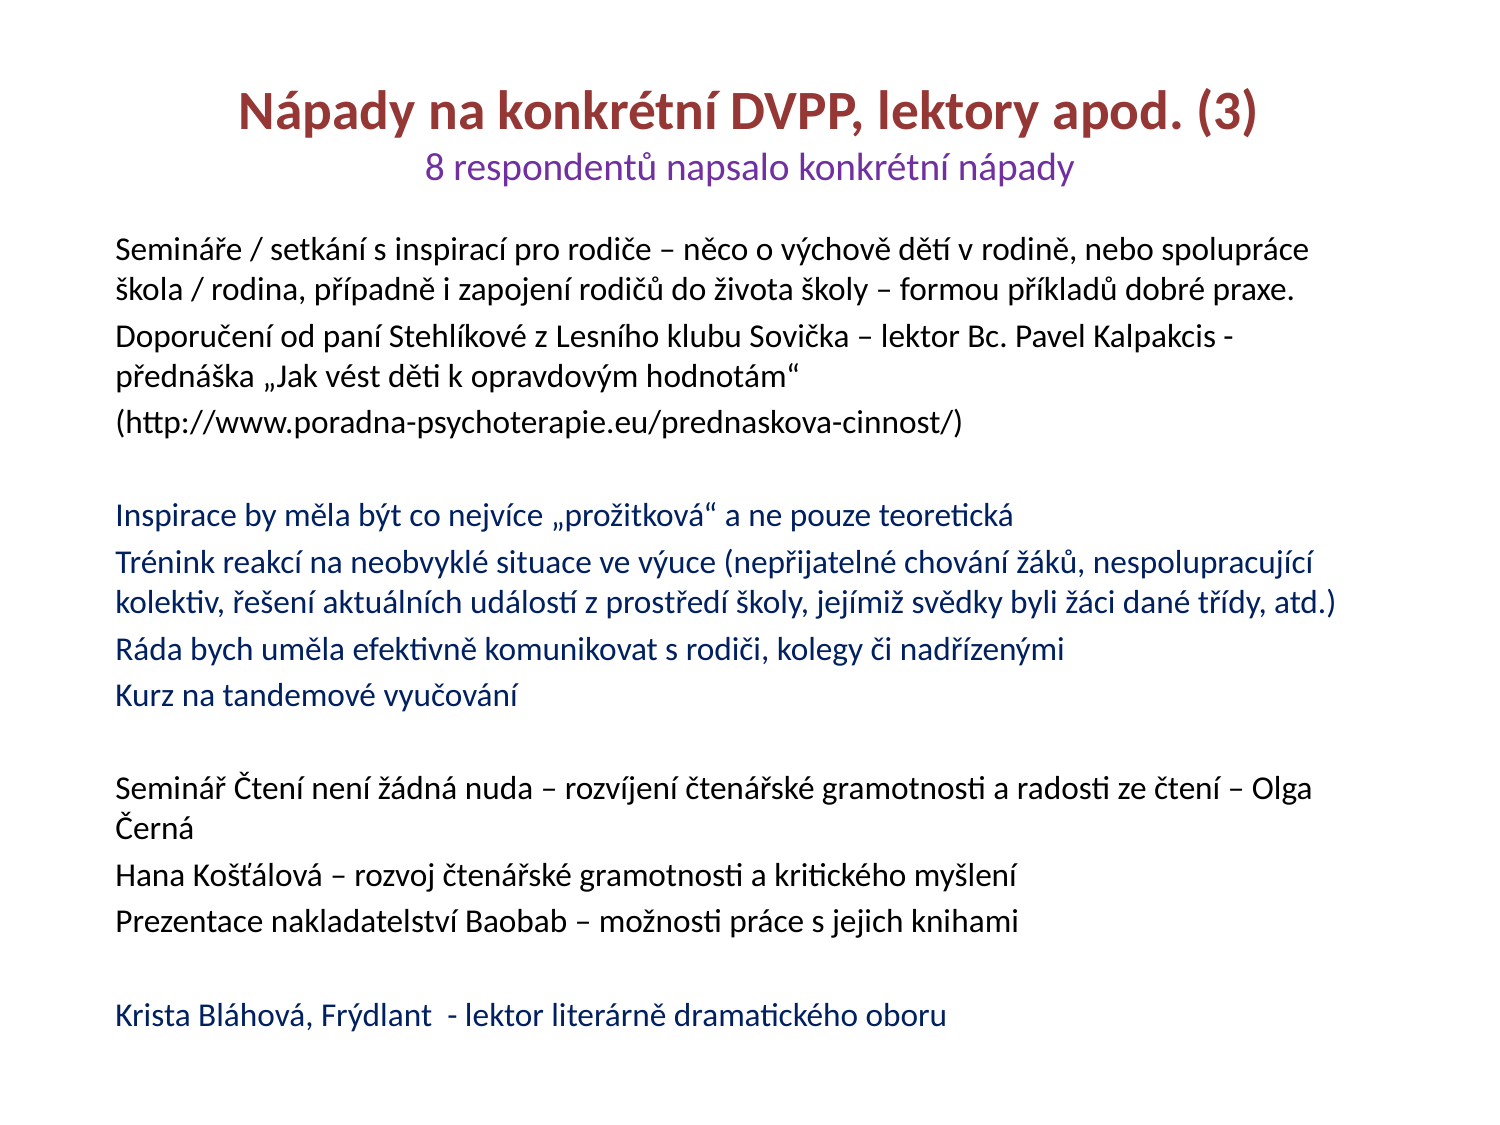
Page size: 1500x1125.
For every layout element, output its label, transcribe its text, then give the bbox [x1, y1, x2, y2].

title Nápady na konkrétní DVPP, lektory apod. (3) 8 respondentů napsalo konkrétní nápady [112, 66, 1388, 219]
subtitle Semináře / setkání s inspirací pro rodiče – něco o výchově dětí v rodině, nebo spolupráce škola / rodina, případně i zapojení rodičů do života školy – formou příkladů dobré praxe. Doporučení od paní Stehlíkové z Lesního klubu Sovička – lektor Bc. Pavel Kalpakcis - přednáška „Jak vést děti k opravdovým hodnotám“ (http://www.poradna-psychoterapie.eu/prednaskova-cinnost/) Inspirace by měla být co nejvíce „prožitková“ a ne pouze teoretická Trénink reakcí na neobvyklé situace ve výuce (nepřijatelné chování žáků, nespolupracující kolektiv, řešení aktuálních událostí z prostředí školy, jejímiž svědky byli žáci dané třídy, atd.) Ráda bych uměla efektivně komunikovat s rodiči, kolegy či nadřízenými Kurz na tandemové vyučování Seminář Čtení není žádná nuda – rozvíjení čtenářské gramotnosti a radosti ze čtení – Olga Černá Hana Košťálová – rozvoj čtenářské gramotnosti a kritického myšlení Prezentace nakladatelství Baobab – možnosti práce s jejich knihami Krista Bláhová, Frýdlant - lektor literárně dramatického oboru [100, 219, 1388, 1071]
